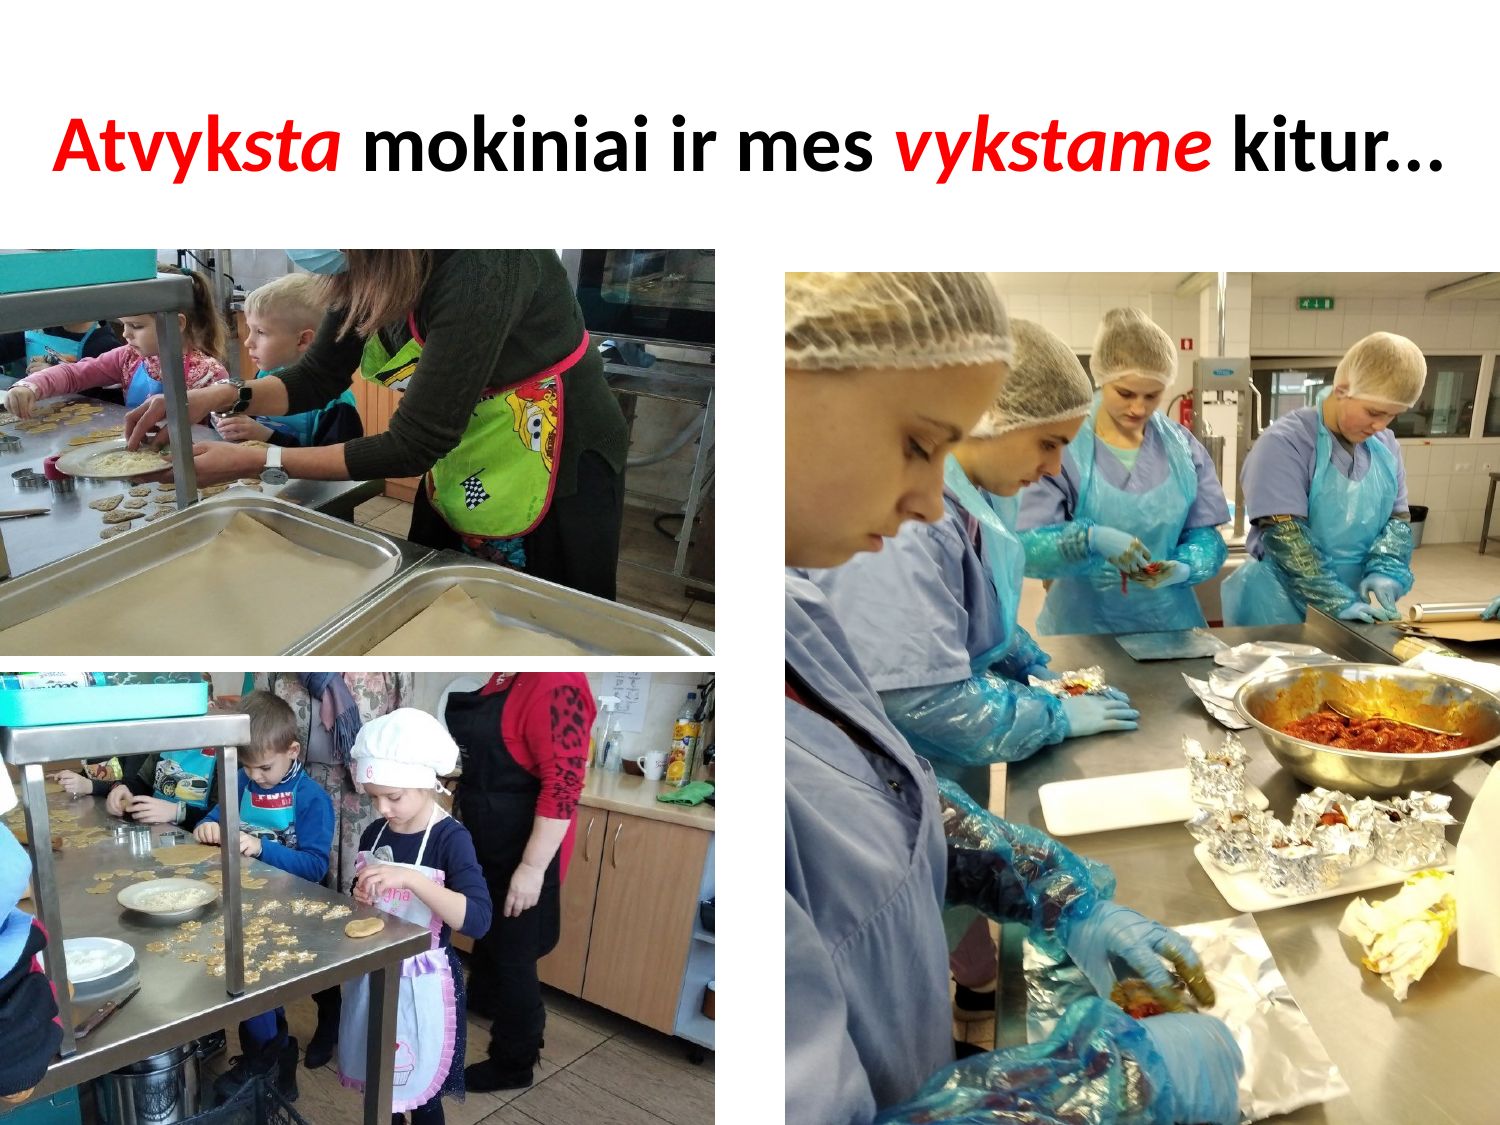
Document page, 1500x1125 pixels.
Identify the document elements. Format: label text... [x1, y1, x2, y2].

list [0, 672, 715, 1125]
picture [785, 272, 1500, 1125]
title Atvyksta mokiniai ir mes vykstame kitur... [0, 45, 1500, 233]
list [0, 249, 715, 656]
